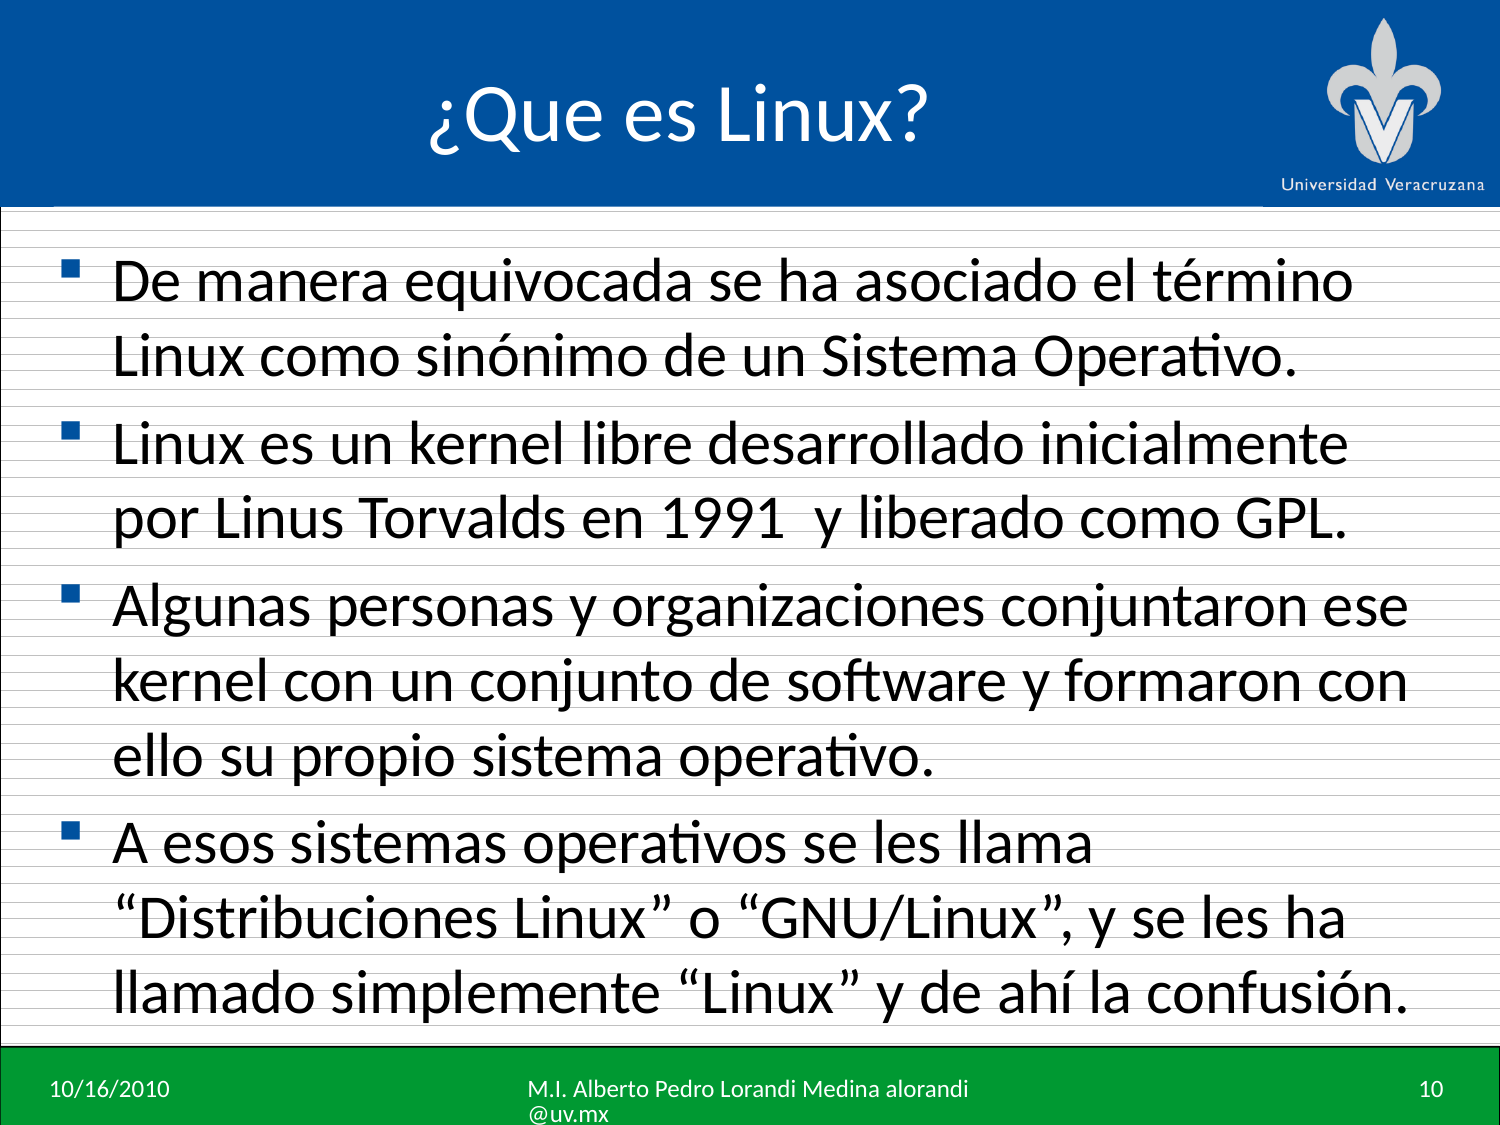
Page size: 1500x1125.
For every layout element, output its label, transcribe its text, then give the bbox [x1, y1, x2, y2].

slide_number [33, 1057, 384, 1118]
slide_number 10 [1108, 1057, 1459, 1118]
picture [1263, 0, 1500, 207]
list De manera equivocada se ha asociado el término Linux como sinónimo de un Sistema Operativo. Linux es un kernel libre desarrollado inicialmente por Linus Torvalds en 1991 y liberado como GPL. Algunas personas y organizaciones conjuntaron ese kernel con un conjunto de software y formaron con ello su propio sistema operativo. A esos sistemas operativos se les llama “Distribuciones Linux” o “GNU/Linux”, y se les ha llamado simplemente “Linux” y de ahí la confusión. [41, 231, 1459, 1024]
footer M.I. Alberto Pedro Lorandi Medina alorandi@uv.mx [512, 1057, 988, 1118]
title ¿Que es Linux? [41, 19, 1317, 197]
